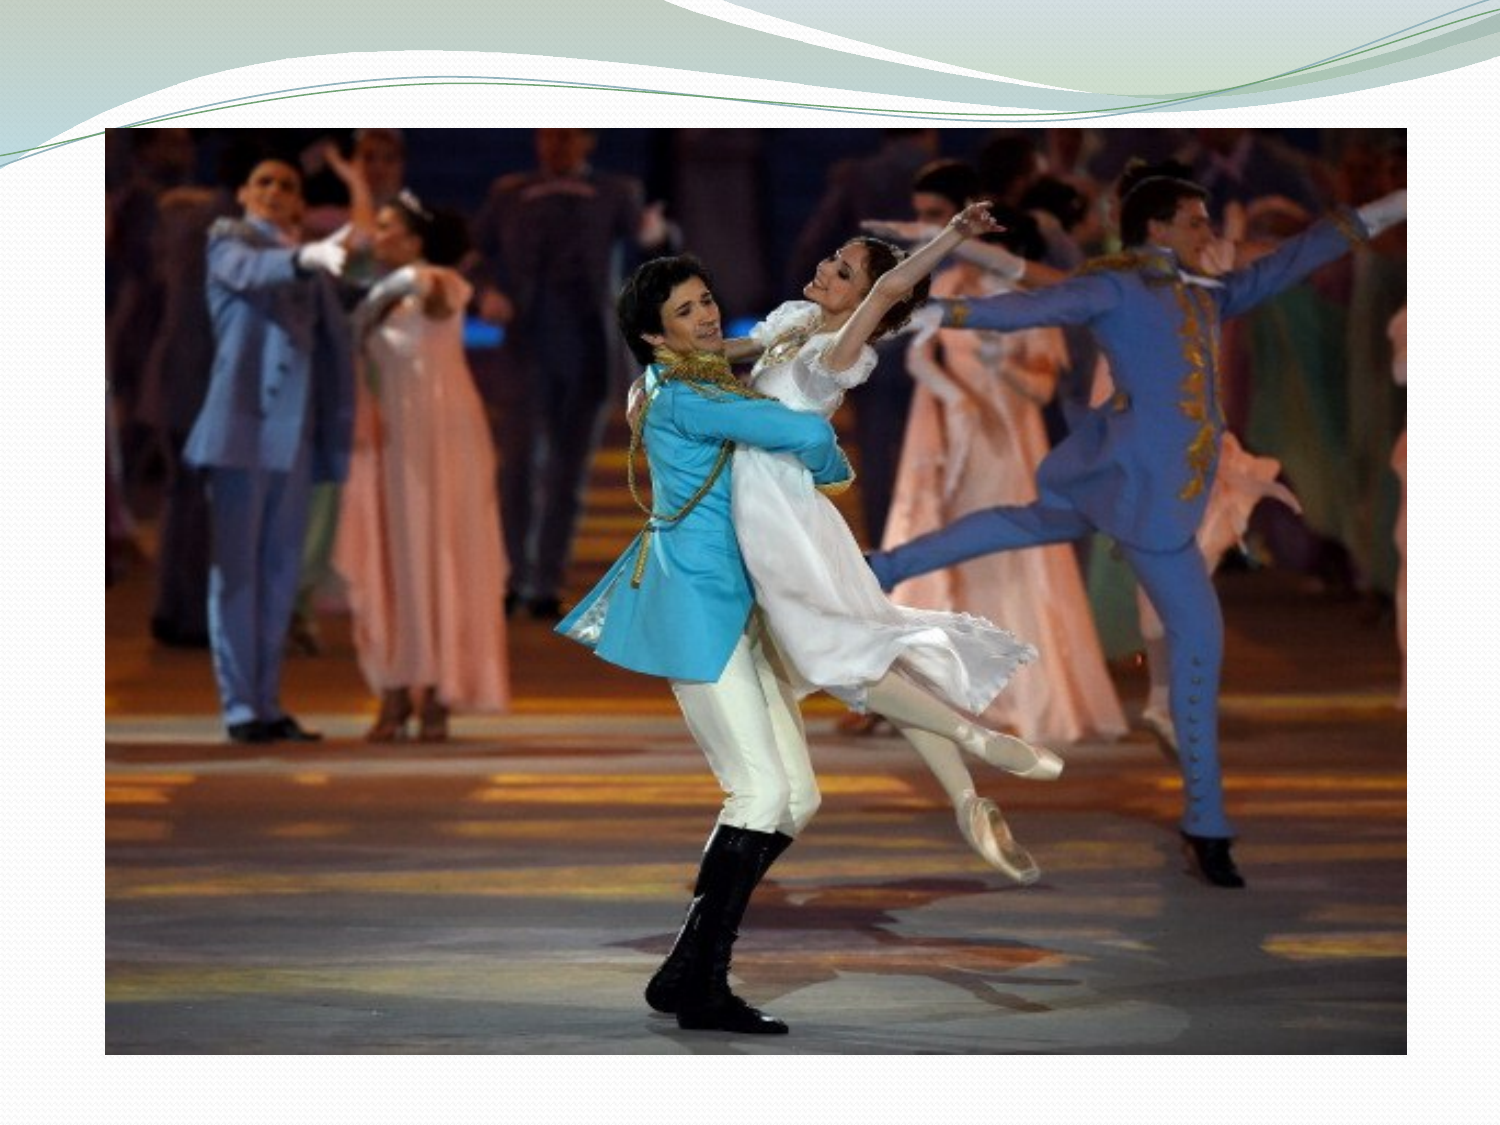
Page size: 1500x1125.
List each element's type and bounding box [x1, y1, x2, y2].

list [105, 128, 1407, 1055]
